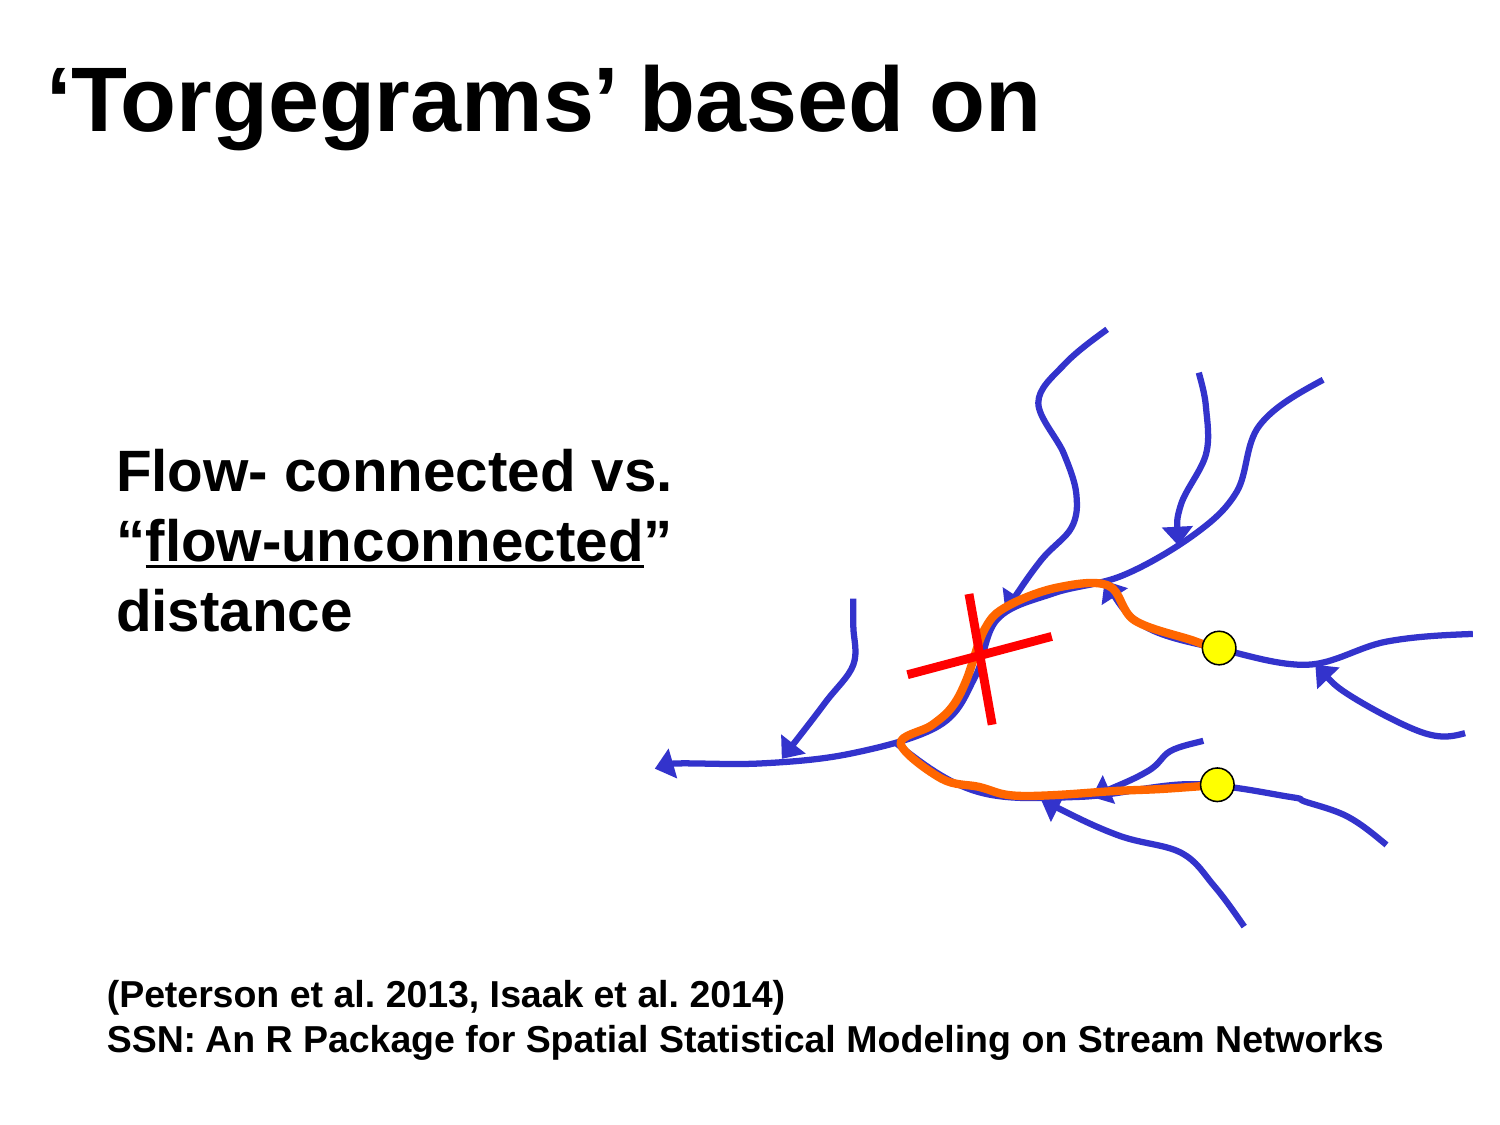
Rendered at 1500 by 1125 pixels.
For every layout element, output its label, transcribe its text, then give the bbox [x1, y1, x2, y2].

text_box ‘Torgegrams’ based on [31, 32, 1461, 157]
text_box Flow- connected vs. “flow-unconnected” distance [101, 426, 649, 651]
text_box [654, 329, 1474, 927]
text_box (Peterson et al. 2013, Isaak et al. 2014) SSN: An R Package for Spatial Statistical Modeling on Stream Networks [92, 962, 1400, 1067]
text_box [1224, 661, 1307, 784]
